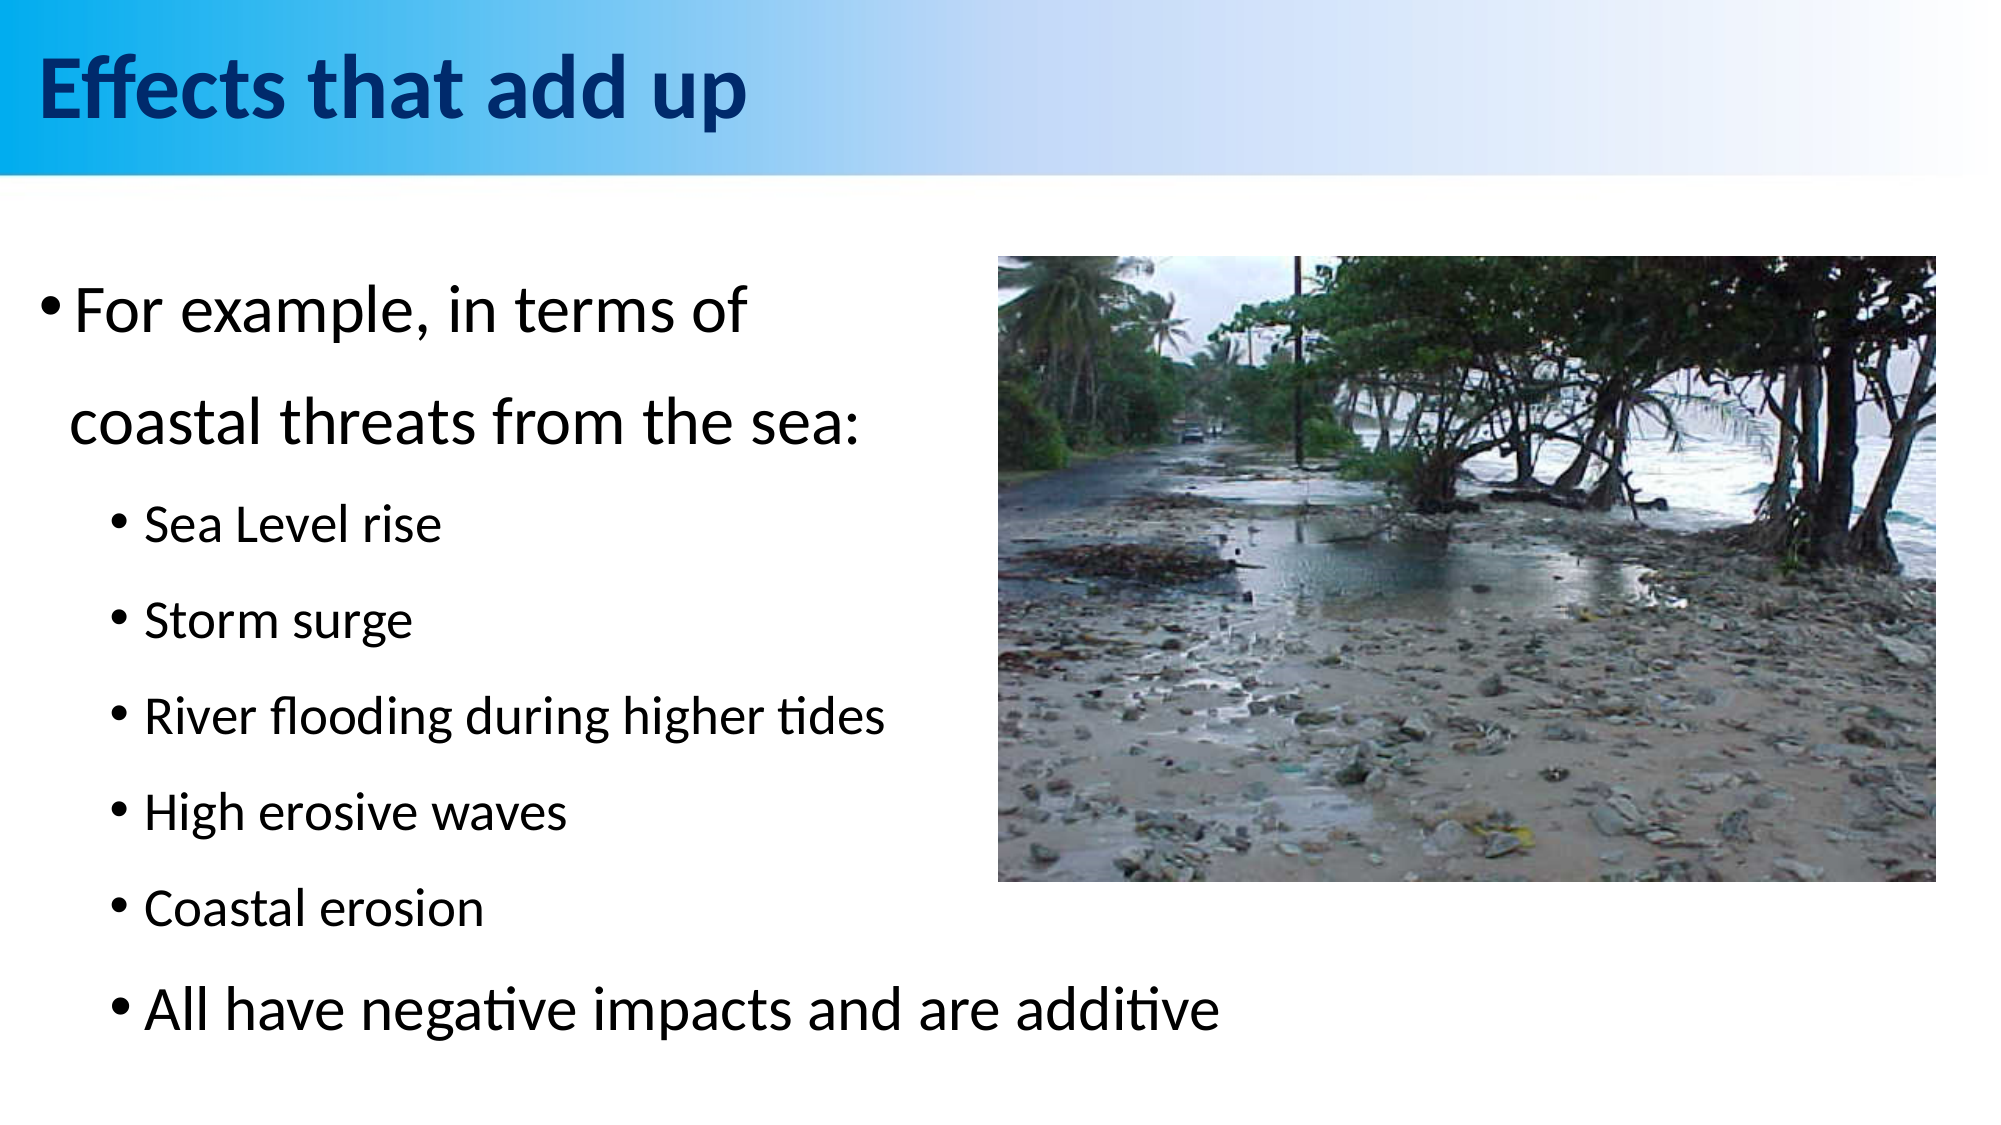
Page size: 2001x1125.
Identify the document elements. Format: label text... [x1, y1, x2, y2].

picture [0, 0, 2000, 1125]
list For example, in terms of coastal threats from the sea: Sea Level rise Storm surge River flooding during higher tides High erosive waves Coastal erosion All have negative impacts and are additive [23, 256, 1749, 1060]
title Effects that add up [23, 0, 1973, 178]
